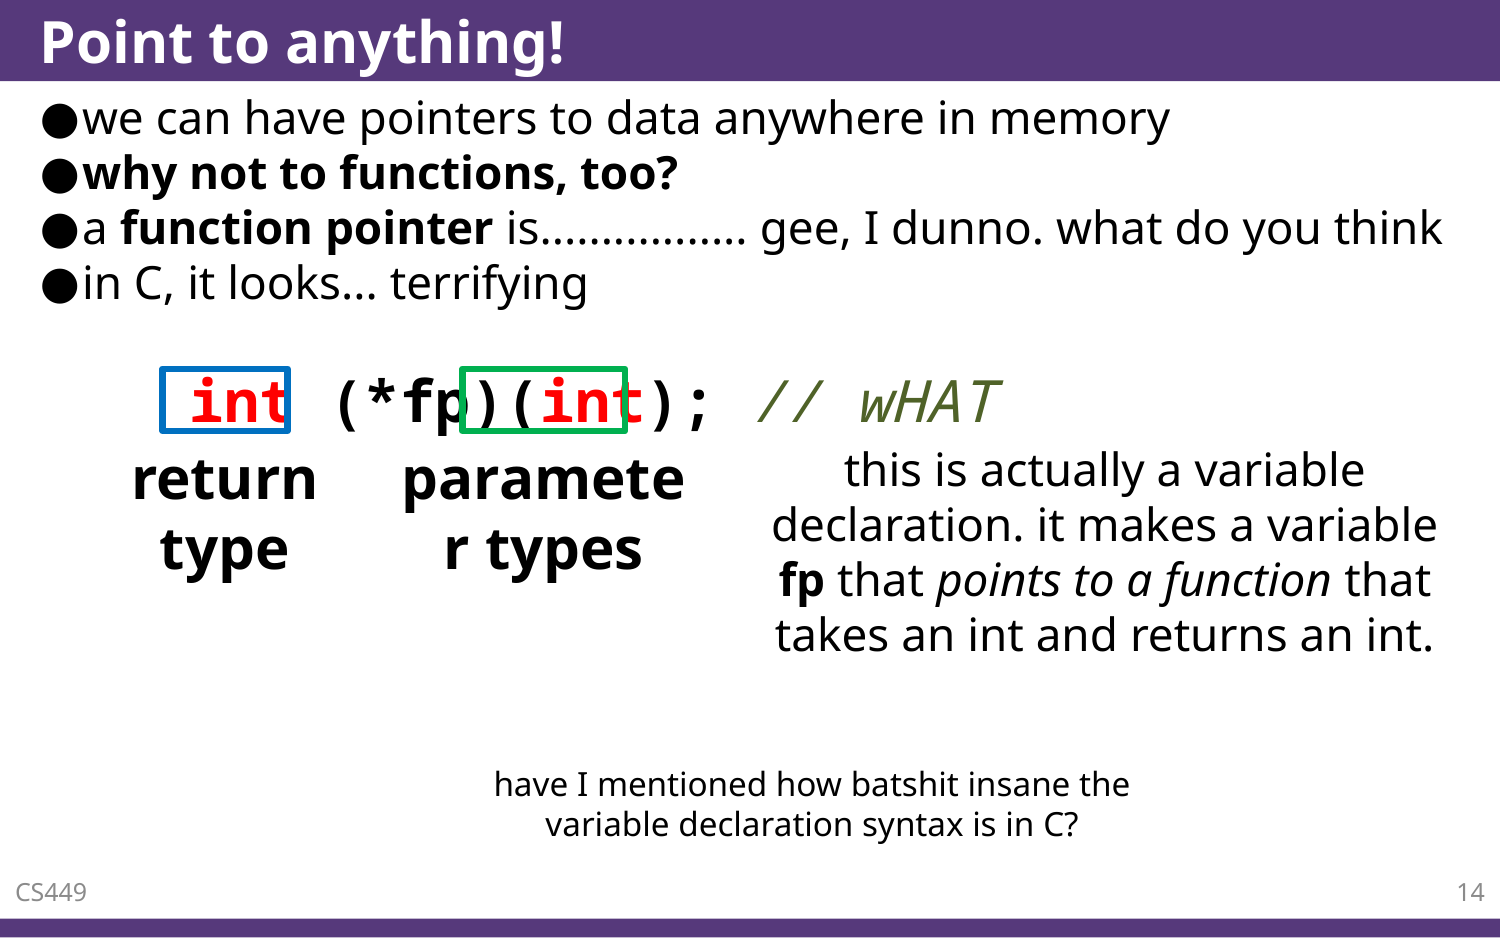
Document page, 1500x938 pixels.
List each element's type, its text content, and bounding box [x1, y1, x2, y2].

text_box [380, 368, 707, 591]
list we can have pointers to data anywhere in memory why not to functions, too? a function pointer is................. gee, I dunno. what do you think in C, it looks... terrifying int (*fp)(int); // wHAT [24, 81, 1463, 469]
slide_number 14 [1387, 868, 1500, 919]
footer CS449 [0, 868, 200, 919]
title Point to anything! [24, 0, 1500, 82]
text_box this is actually a variable declaration. it makes a variable fp that points to a function that takes an int and returns an int. [742, 433, 1468, 669]
text_box have I mentioned how batshit insane the variable declaration syntax is in C? [450, 756, 1175, 851]
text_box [68, 368, 379, 591]
